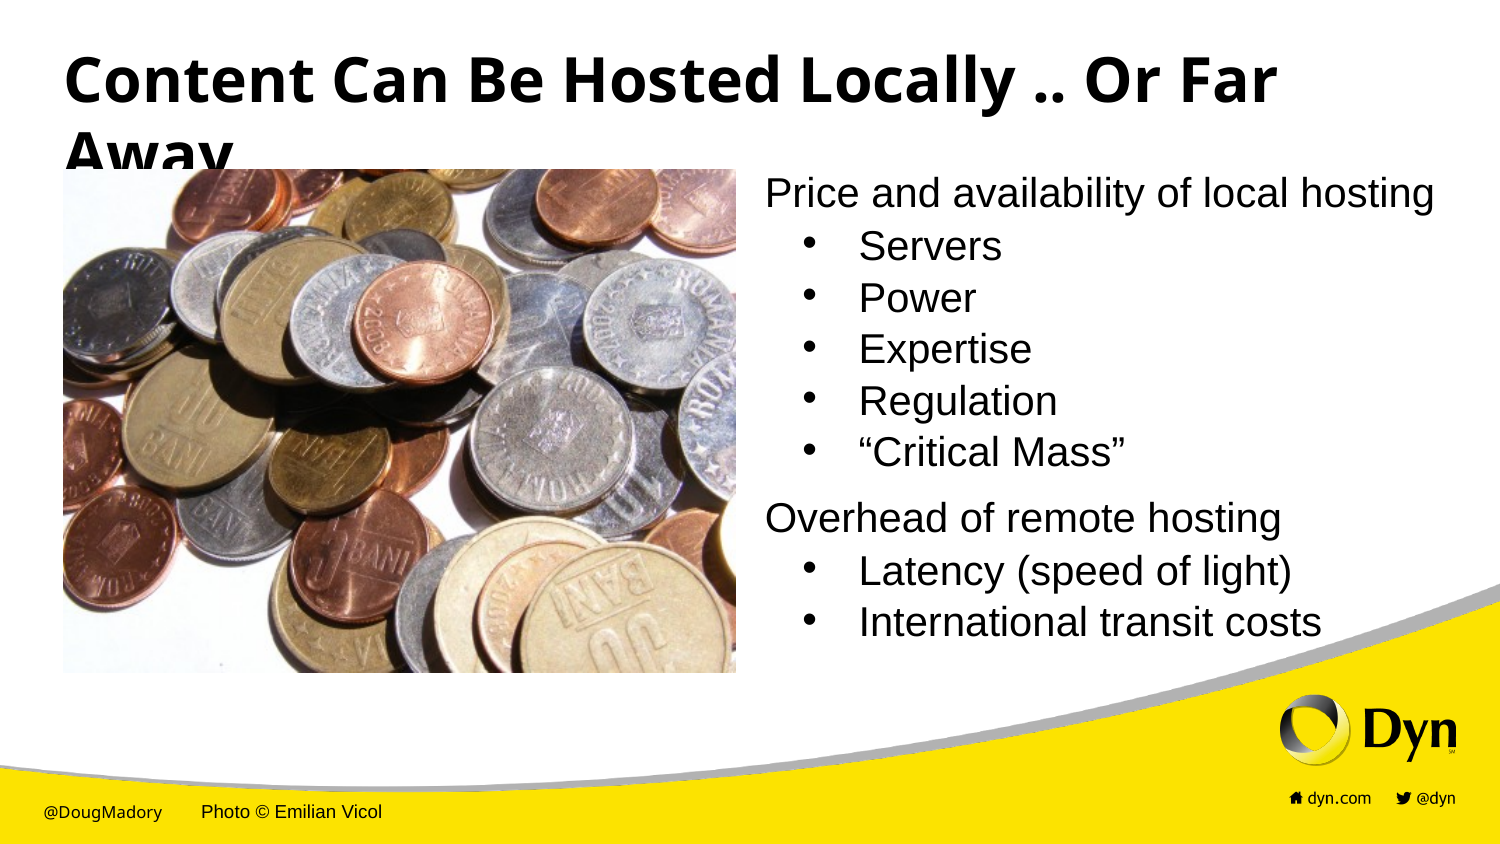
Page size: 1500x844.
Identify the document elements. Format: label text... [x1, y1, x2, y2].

picture [0, 169, 1500, 844]
title Content Can Be Hosted Locally .. Or Far Away [63, 40, 1449, 129]
text_box Photo © Emilian Vicol [186, 792, 502, 830]
list Price and availability of local hosting Servers Power Expertise Regulation “Critical Mass” Overhead of remote hosting Latency (speed of light) International transit costs [749, 150, 1500, 682]
